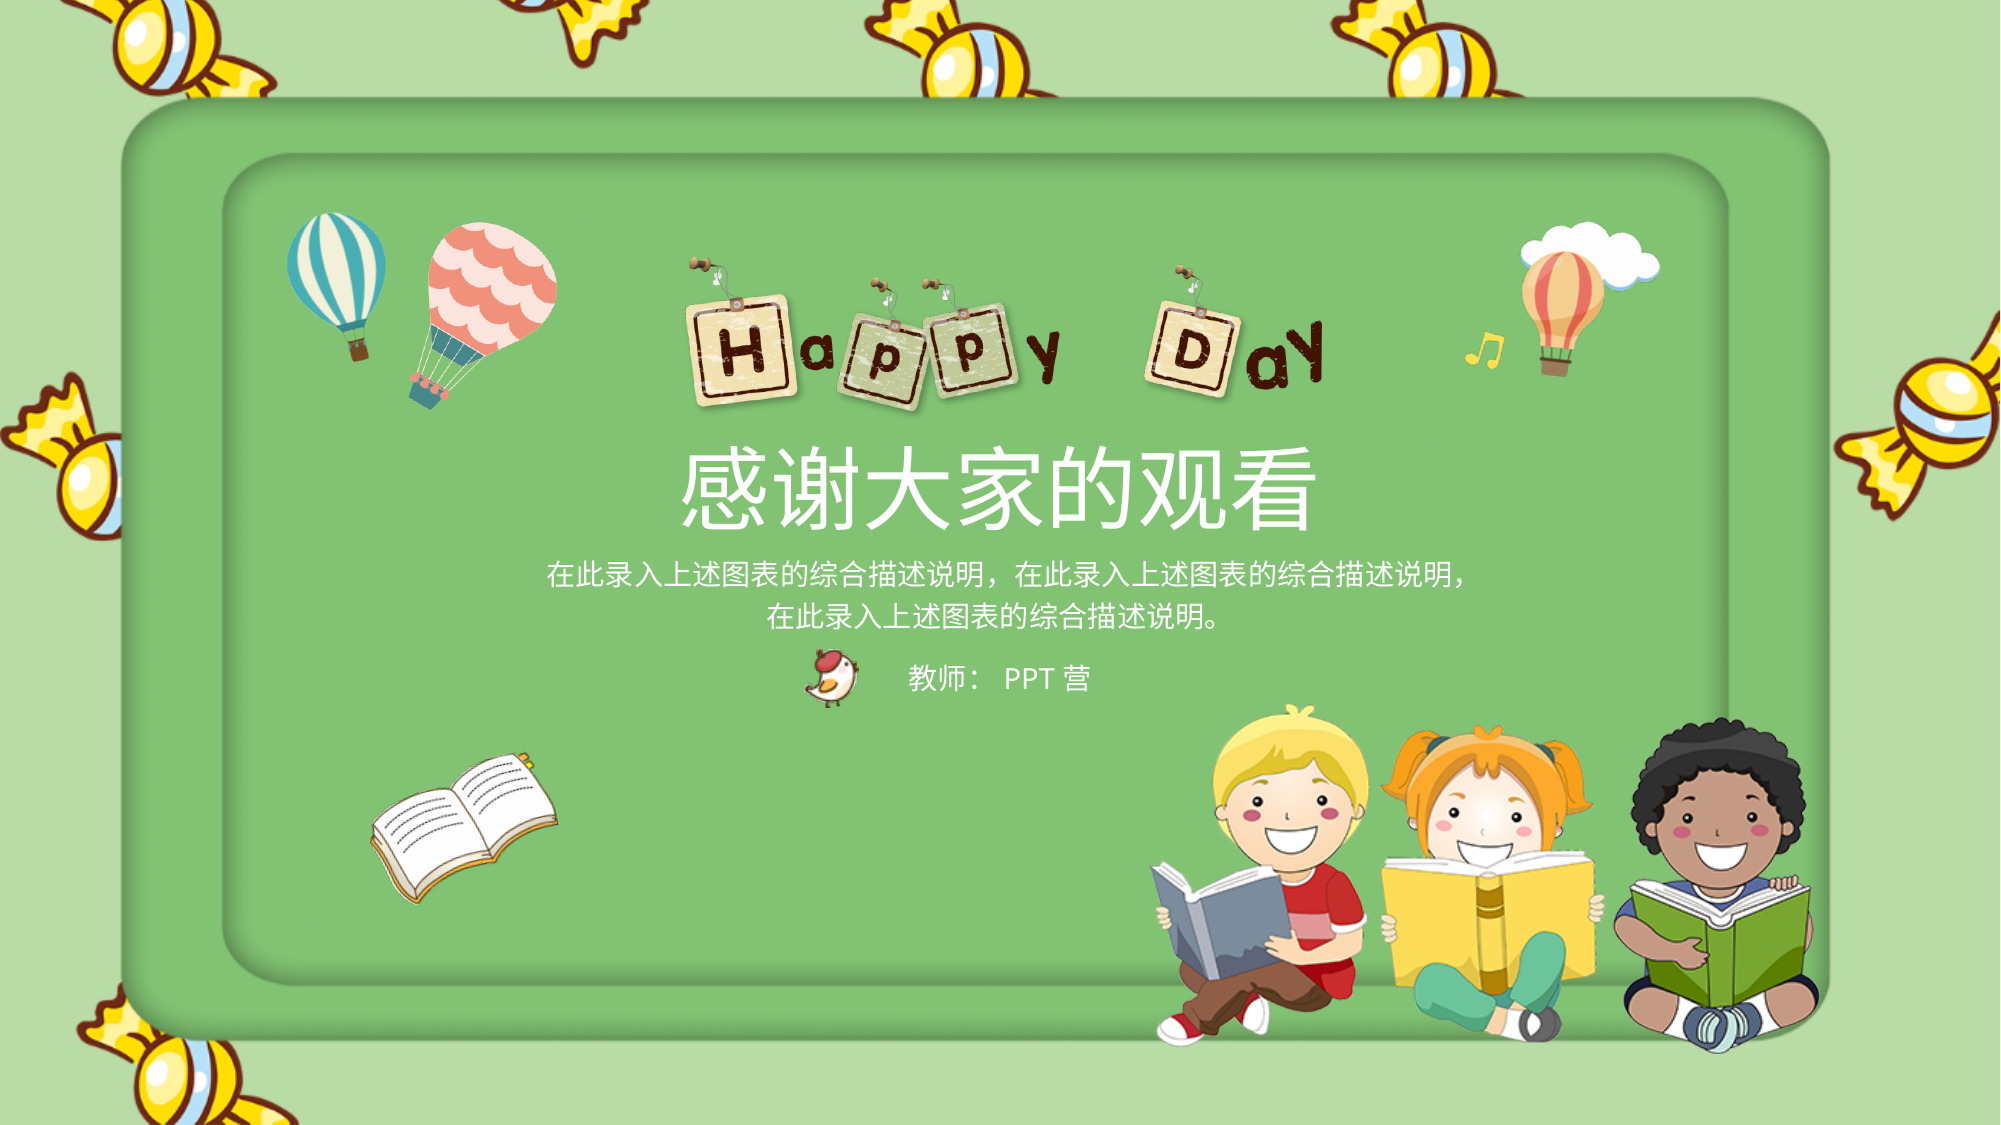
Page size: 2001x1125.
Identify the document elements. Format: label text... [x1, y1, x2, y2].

text_box 在此录入上述图表的综合描述说明，在此录入上述图表的综合描述说明，在此录入上述图表的综合描述说明。 [527, 541, 1473, 641]
picture [0, 0, 2001, 1125]
text_box 感谢大家的观看 [357, 424, 1643, 550]
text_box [804, 649, 1176, 708]
